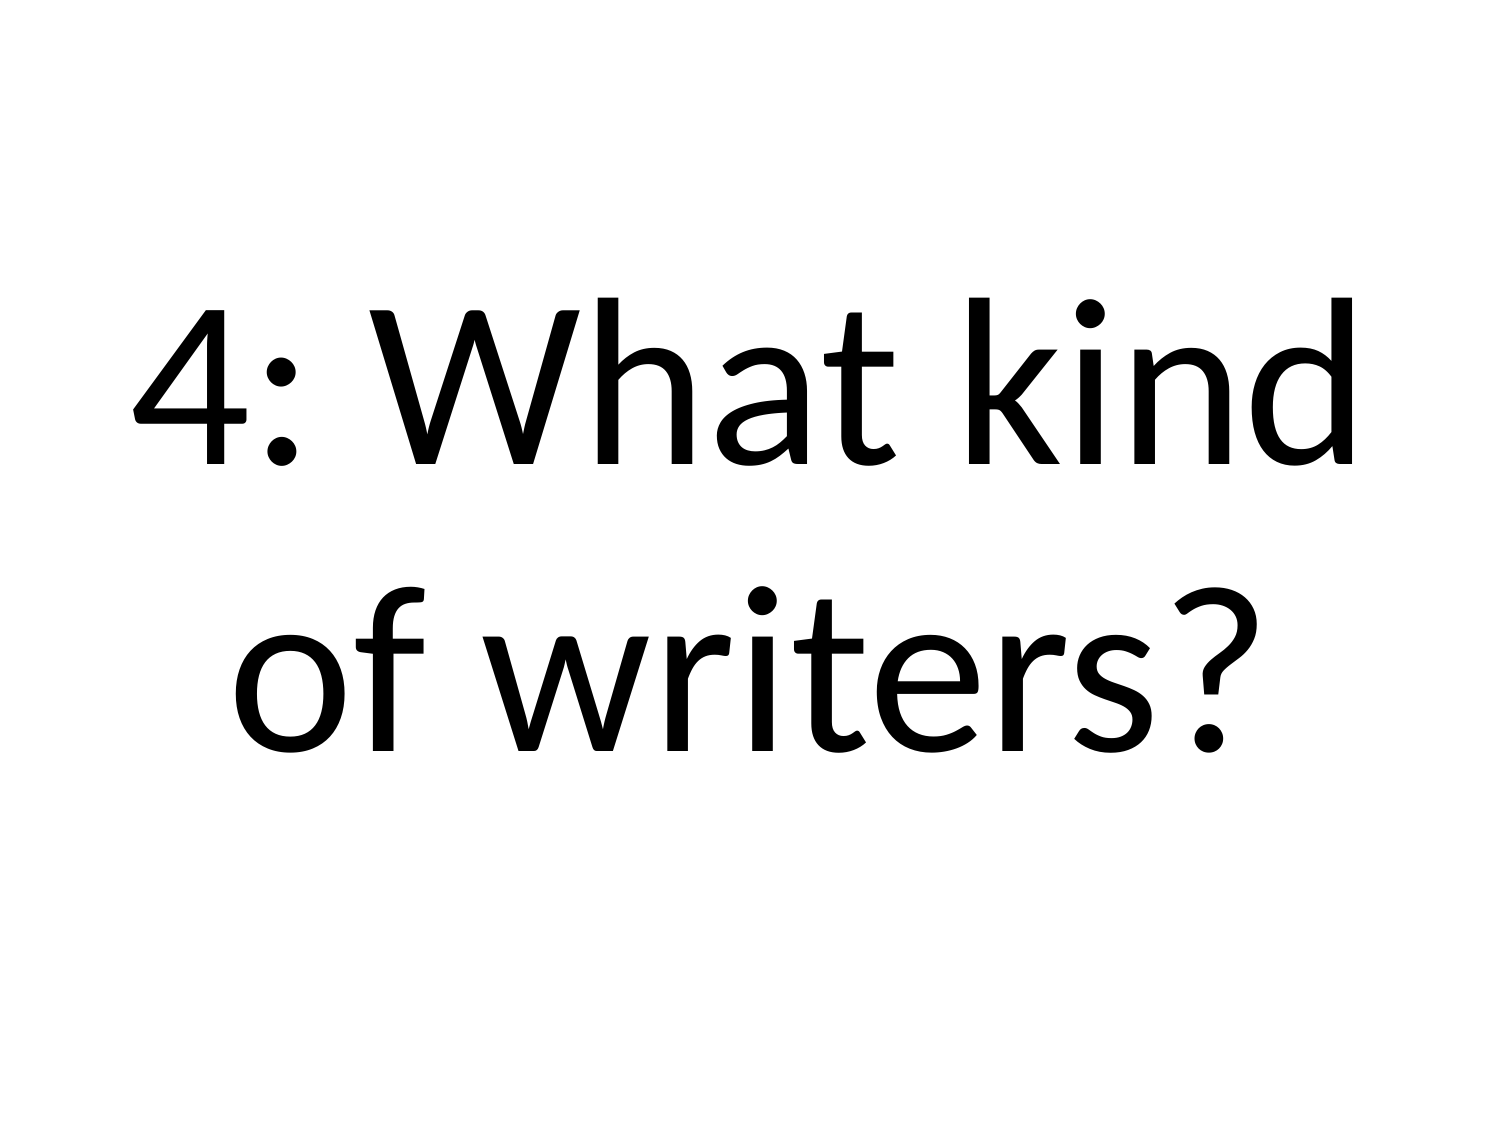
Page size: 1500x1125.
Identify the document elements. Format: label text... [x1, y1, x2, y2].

text_box 4: What kind of writers? [0, 217, 1500, 808]
